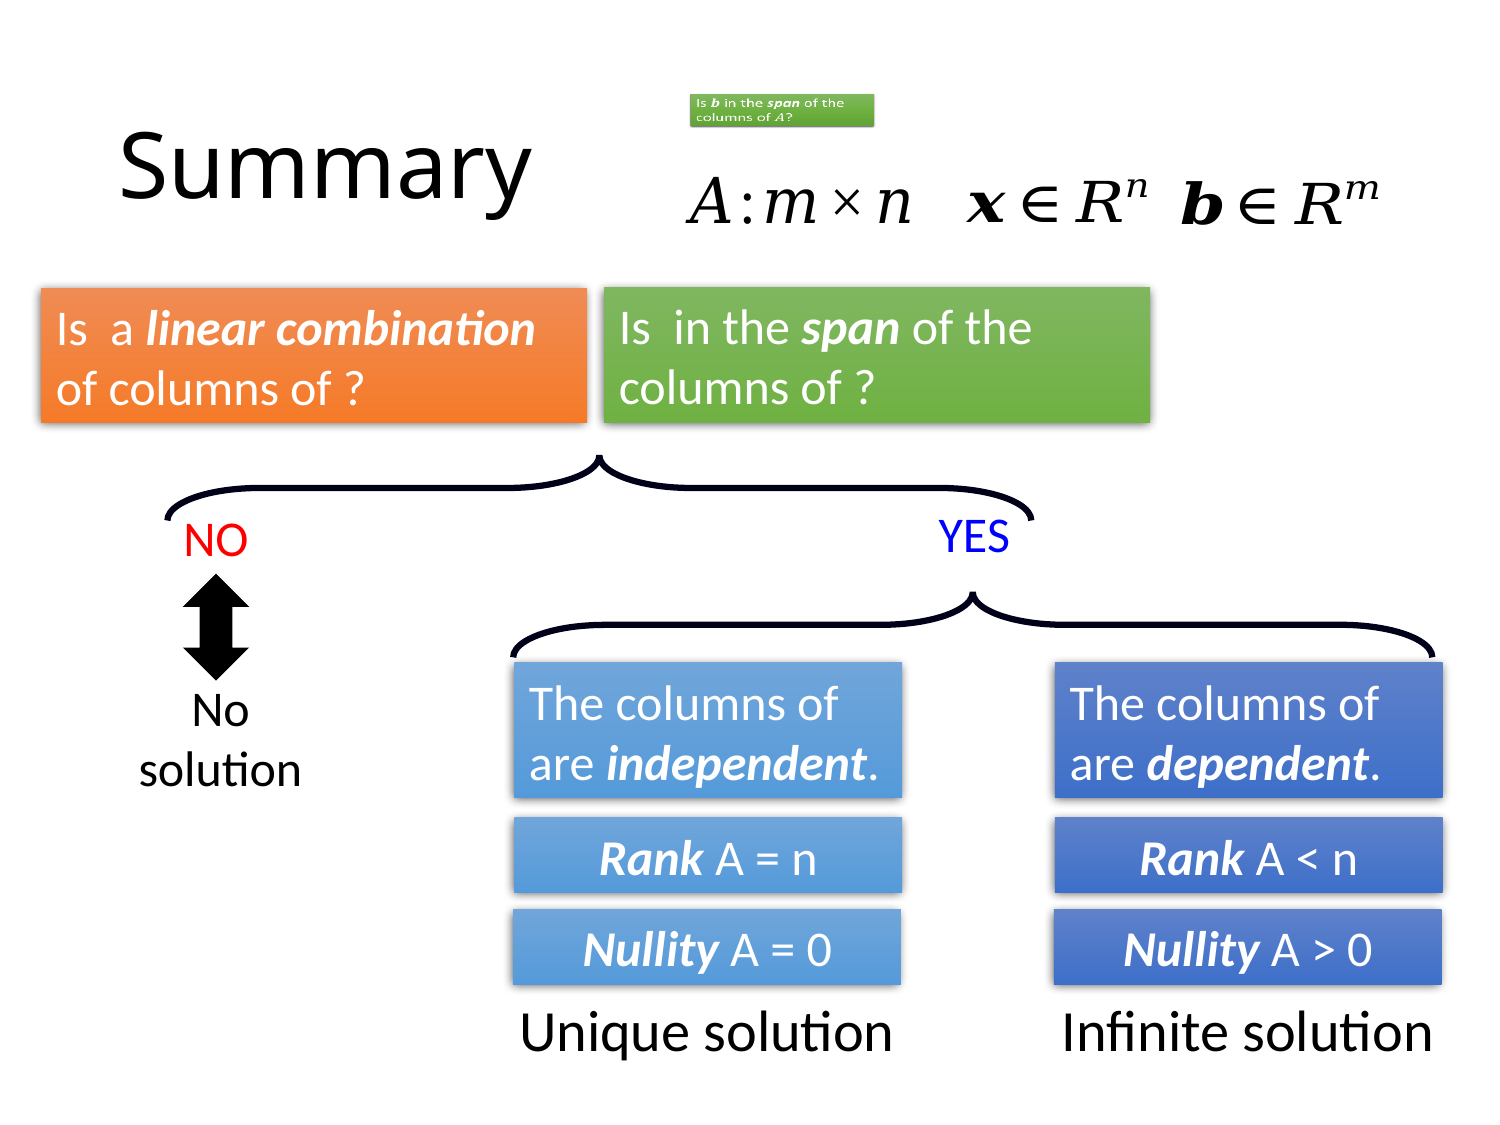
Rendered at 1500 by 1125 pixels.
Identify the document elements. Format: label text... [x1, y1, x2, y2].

text_box NO [143, 499, 289, 575]
text_box Nullity A = 0 [513, 909, 901, 985]
text_box Rank A < n [1054, 817, 1443, 893]
title Summary [103, 59, 1397, 278]
text_box Nullity A > 0 [1053, 909, 1442, 985]
text_box [512, 592, 1433, 658]
text_box YES [901, 495, 1047, 571]
text_box No solution [103, 668, 338, 804]
picture [682, 90, 877, 135]
text_box Unique solution [489, 985, 925, 1070]
text_box Infinite solution [1029, 985, 1466, 1070]
text_box Rank A = n [514, 817, 903, 893]
text_box [188, 455, 999, 521]
text_box [182, 573, 250, 681]
